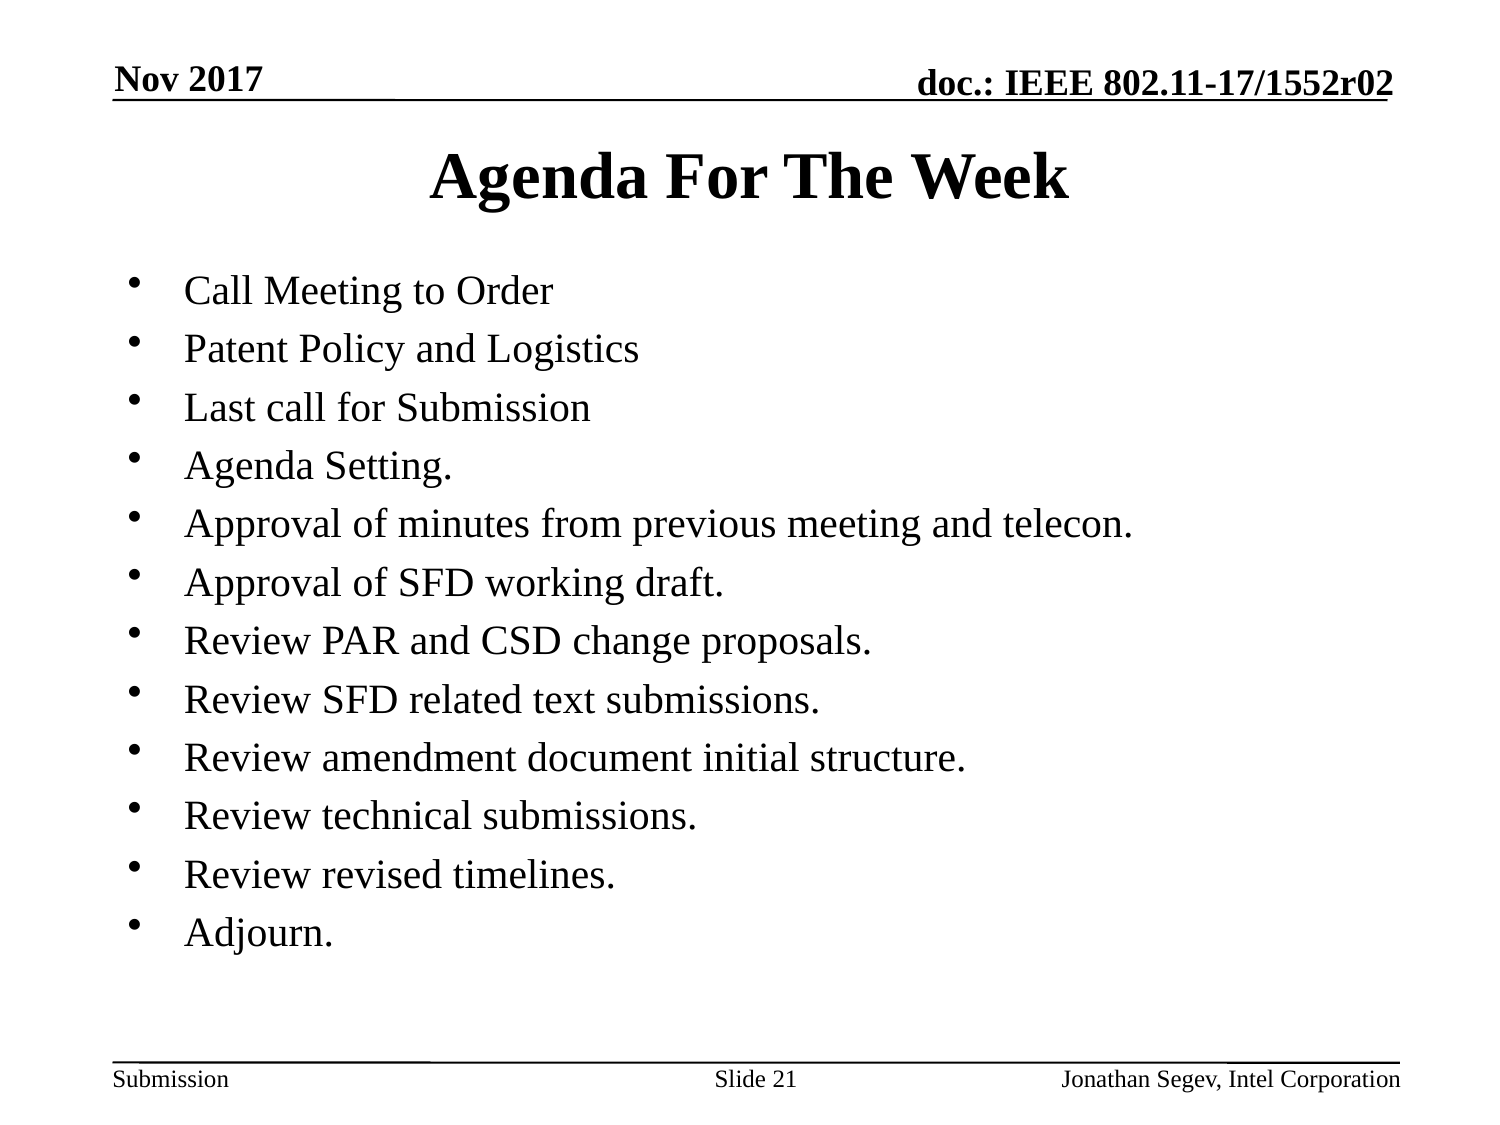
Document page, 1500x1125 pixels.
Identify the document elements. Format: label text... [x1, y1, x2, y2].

footer Jonathan Segev, Intel Corporation [878, 1061, 1402, 1093]
title Agenda For The Week [112, 112, 1388, 232]
list Call Meeting to Order Patent Policy and Logistics Last call for Submission Agenda Setting. Approval of minutes from previous meeting and telecon. Approval of SFD working draft. Review PAR and CSD change proposals. Review SFD related text submissions. Review amendment document initial structure. Review technical submissions. Review revised timelines. Adjourn. [112, 255, 1388, 1000]
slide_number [114, 54, 423, 100]
slide_number Slide 21 [712, 1061, 800, 1123]
